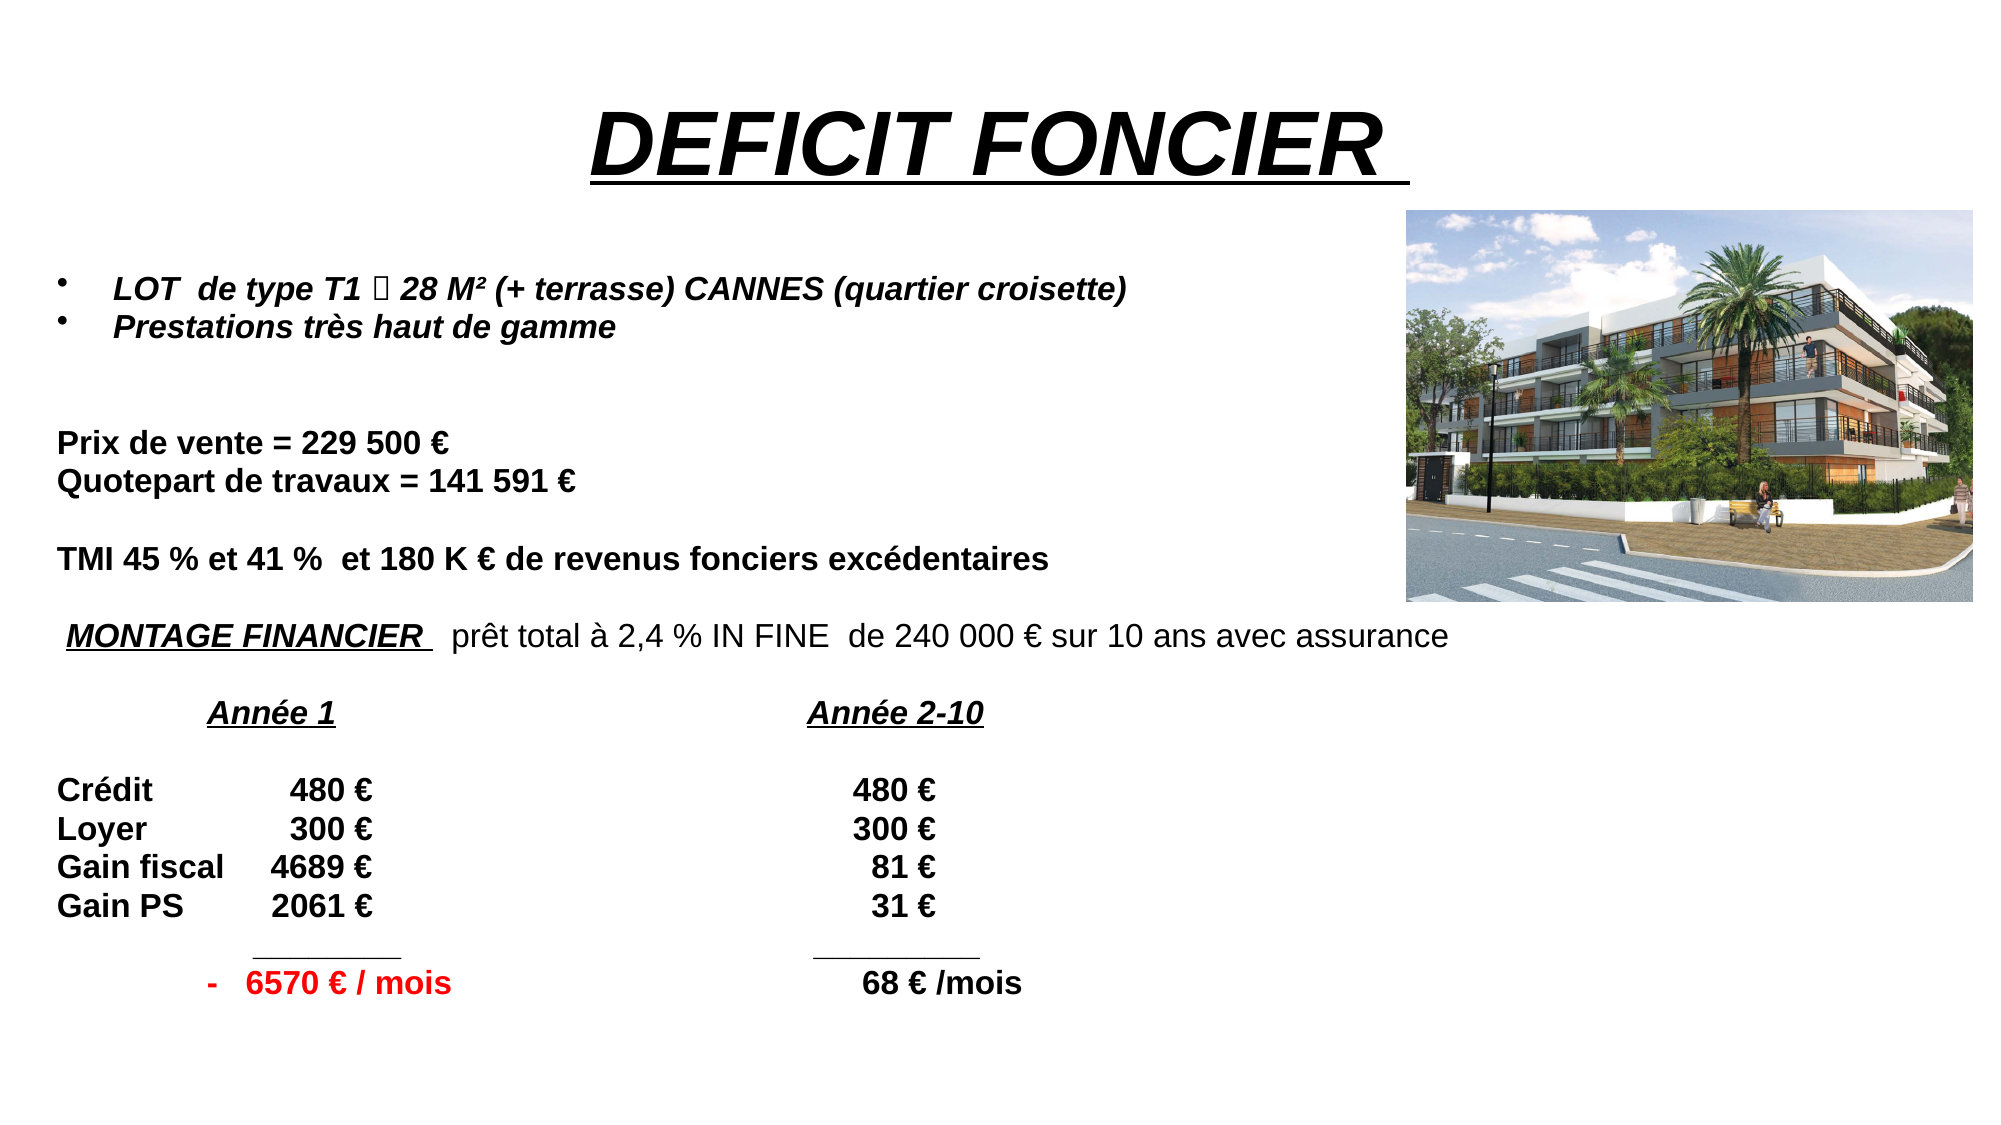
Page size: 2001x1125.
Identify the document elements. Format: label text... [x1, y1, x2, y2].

picture [1406, 210, 1973, 603]
list LOT de type T1  28 M² (+ terrasse) CANNES (quartier croisette) Prestations très haut de gamme Prix de vente = 229 500 € Quotepart de travaux = 141 591 € TMI 45 % et 41 % et 180 K € de revenus fonciers excédentaires MONTAGE FINANCIER prêt total à 2,4 % IN FINE de 240 000 € sur 10 ans avec assurance Année 1 Année 2-10 Crédit 480 € 480 € Loyer 300 € 300 € Gain fiscal 4689 € 81 € Gain PS 2061 € 31 € ________ _________ - 6570 € / mois 68 € /mois [41, 267, 1956, 1068]
title DEFICIT FONCIER [99, 45, 1900, 233]
